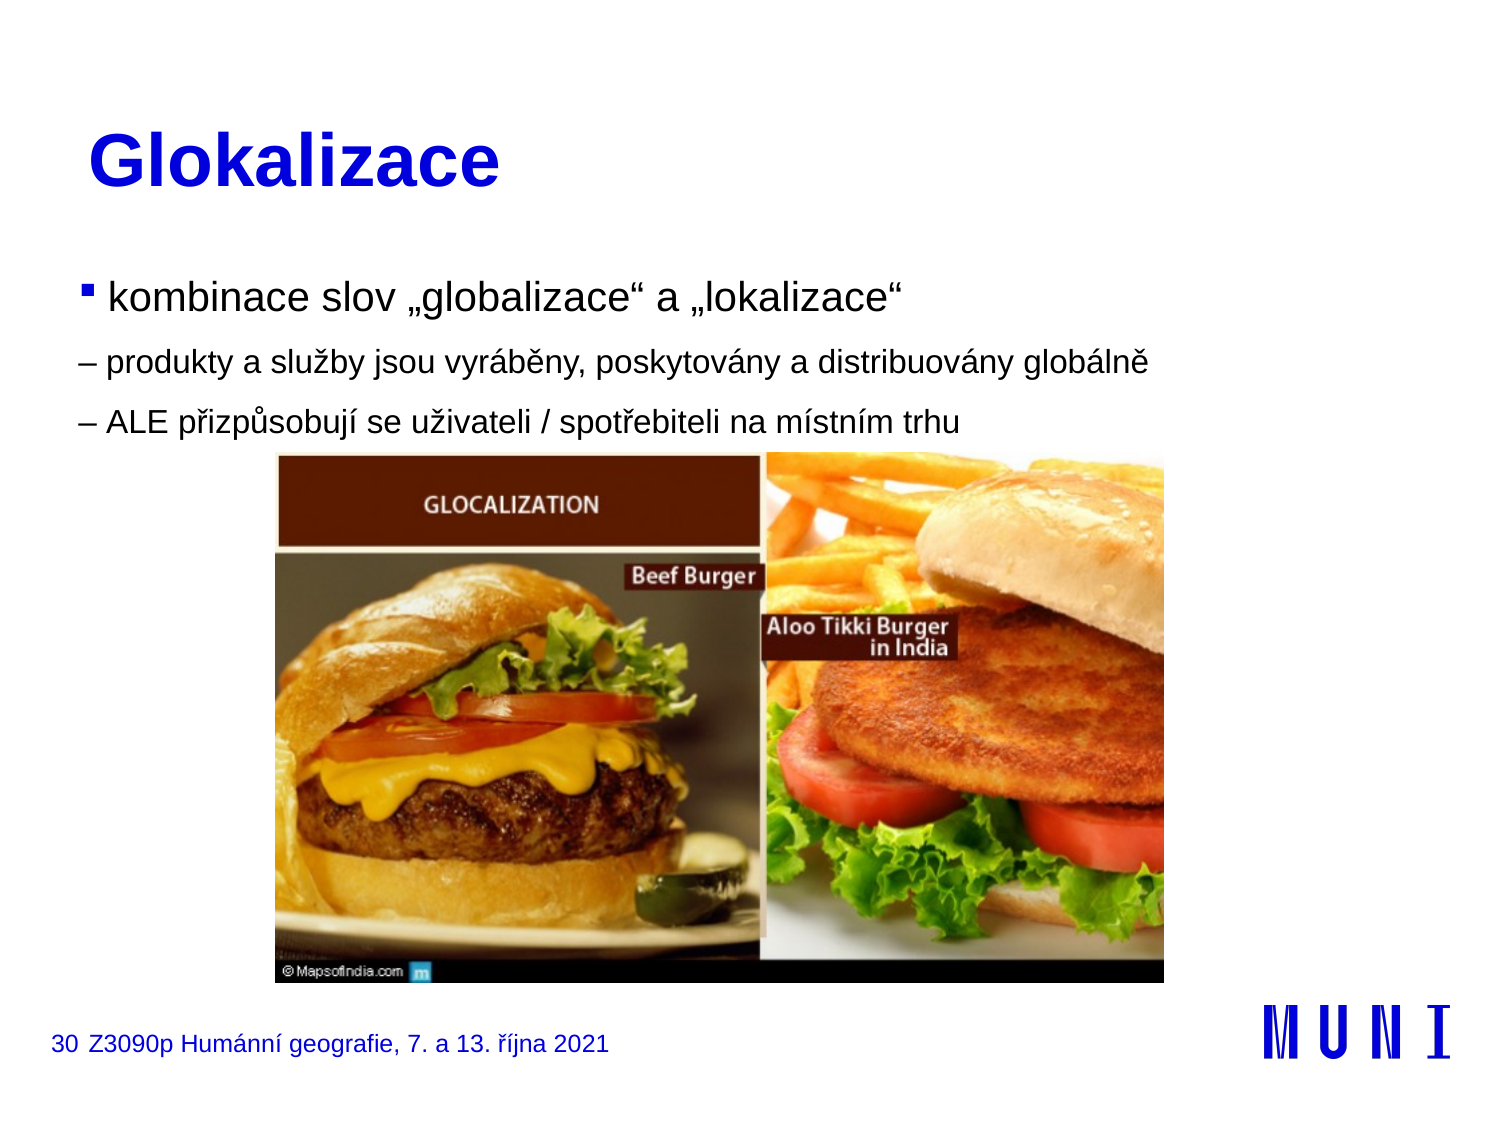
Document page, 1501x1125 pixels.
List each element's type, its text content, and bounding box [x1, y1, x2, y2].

picture [275, 452, 1164, 983]
slide_number 30 [50, 1021, 66, 1063]
list kombinace slov „globalizace“ a „lokalizace“ – produkty a služby jsou vyráběny, poskytovány a distribuovány globálně – ALE přizpůsobují se uživateli / spotřebiteli na místním trhu [66, 245, 1482, 1079]
title Glokalizace [88, 118, 1412, 193]
